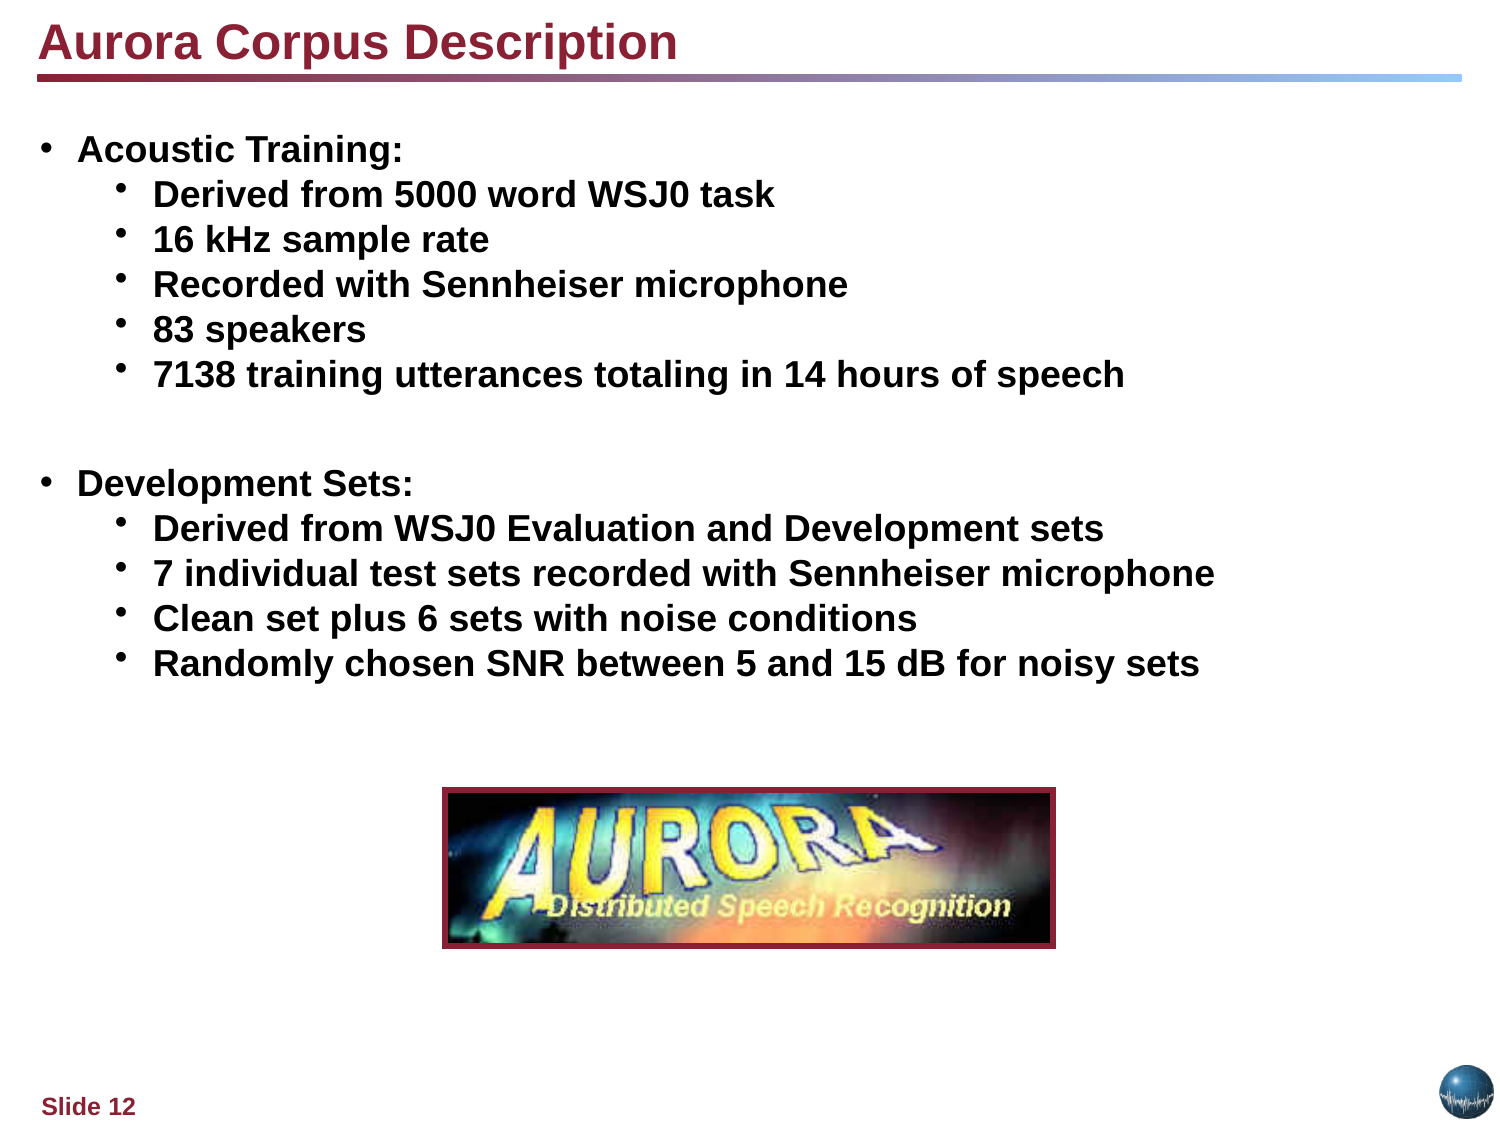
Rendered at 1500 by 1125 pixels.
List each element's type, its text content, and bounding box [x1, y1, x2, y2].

picture [1439, 1065, 1494, 1119]
picture [448, 793, 1051, 944]
text_box Acoustic Training: Derived from 5000 word WSJ0 task 16 kHz sample rate Recorded with Sennheiser microphone 83 speakers 7138 training utterances totaling in 14 hours of speech Development Sets: Derived from WSJ0 Evaluation and Development sets 7 individual test sets recorded with Sennheiser microphone Clean set plus 6 sets with noise conditions Randomly chosen SNR between 5 and 15 dB for noisy sets [25, 118, 1457, 741]
text_box Aurora Corpus Description [37, 9, 1163, 70]
